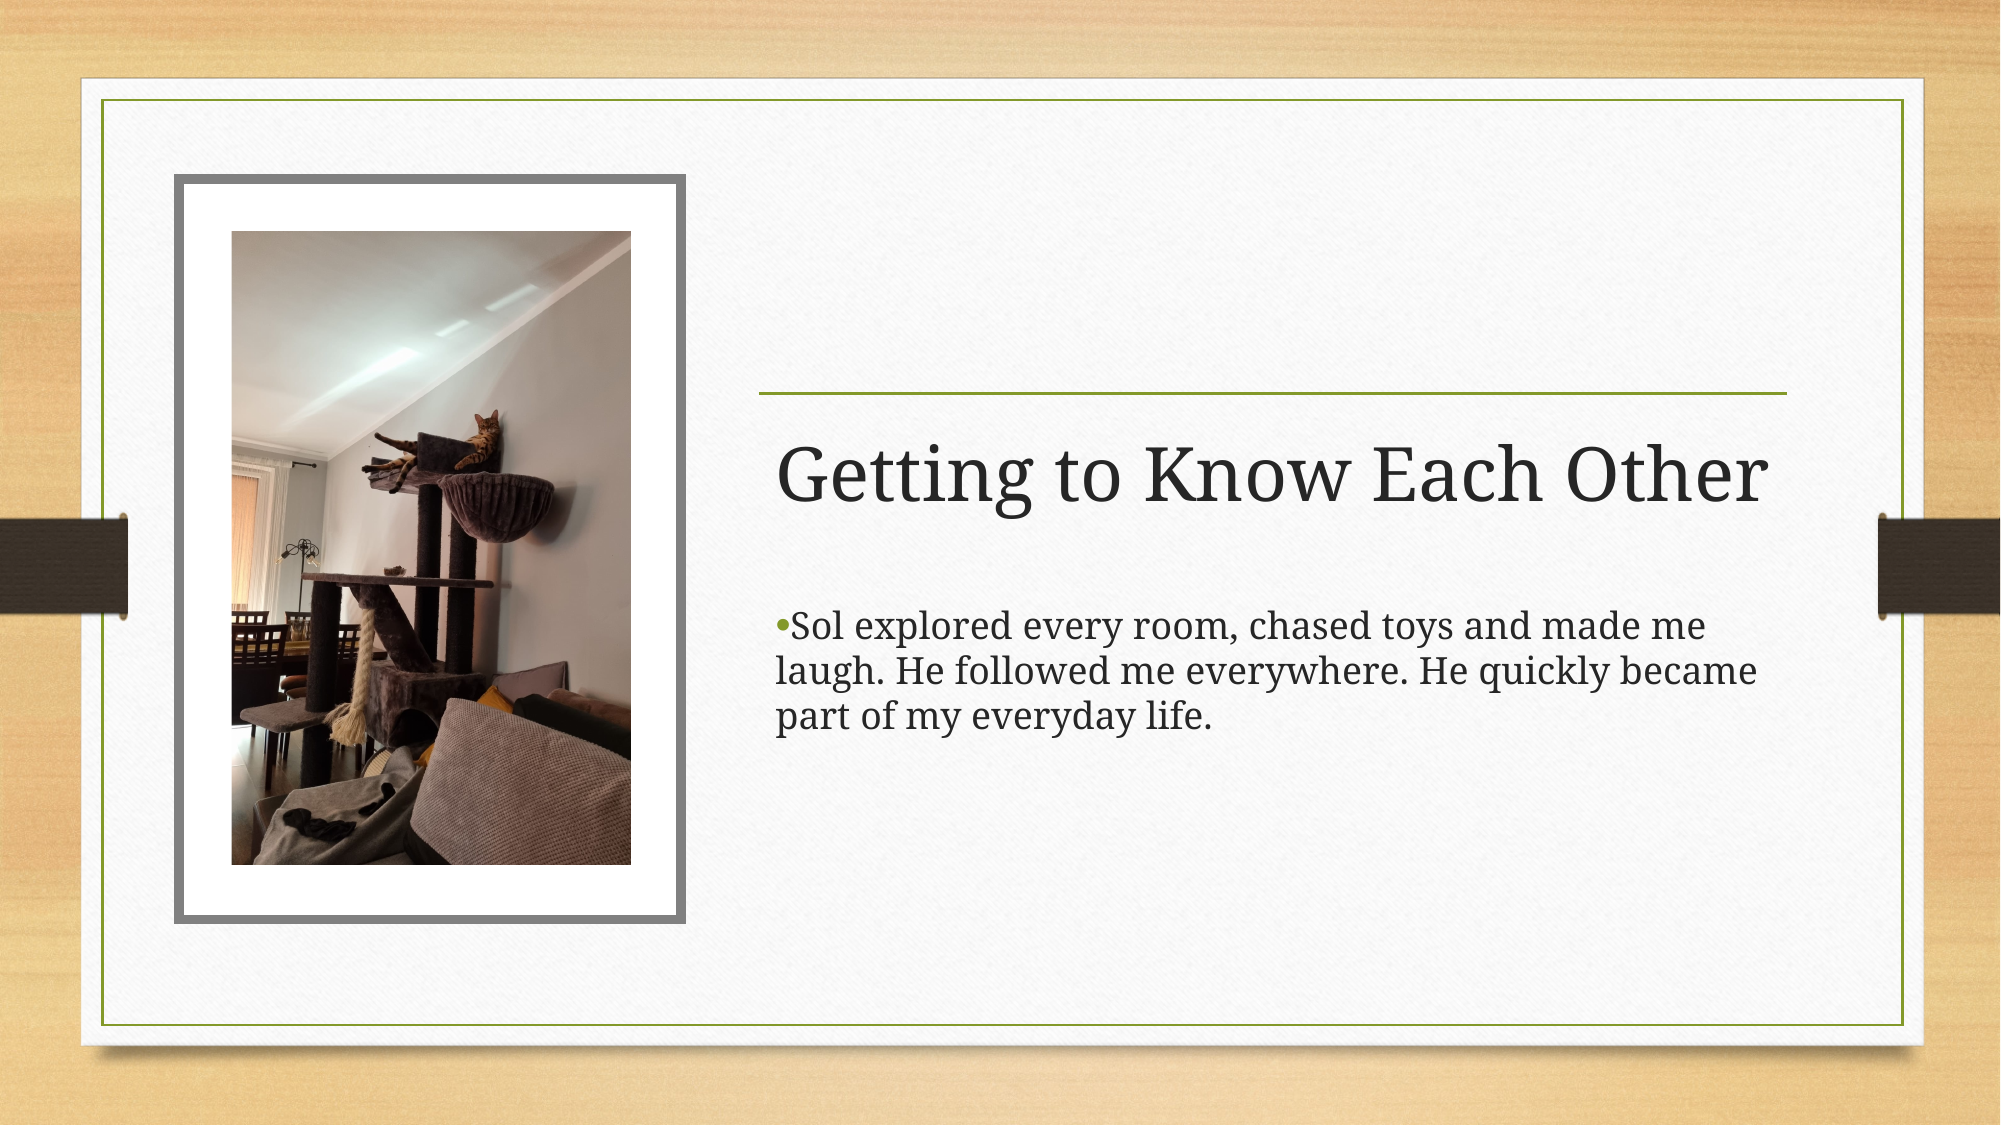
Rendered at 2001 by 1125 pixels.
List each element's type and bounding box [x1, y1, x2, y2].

picture [231, 231, 632, 865]
text_box [0, 0, 2000, 1125]
